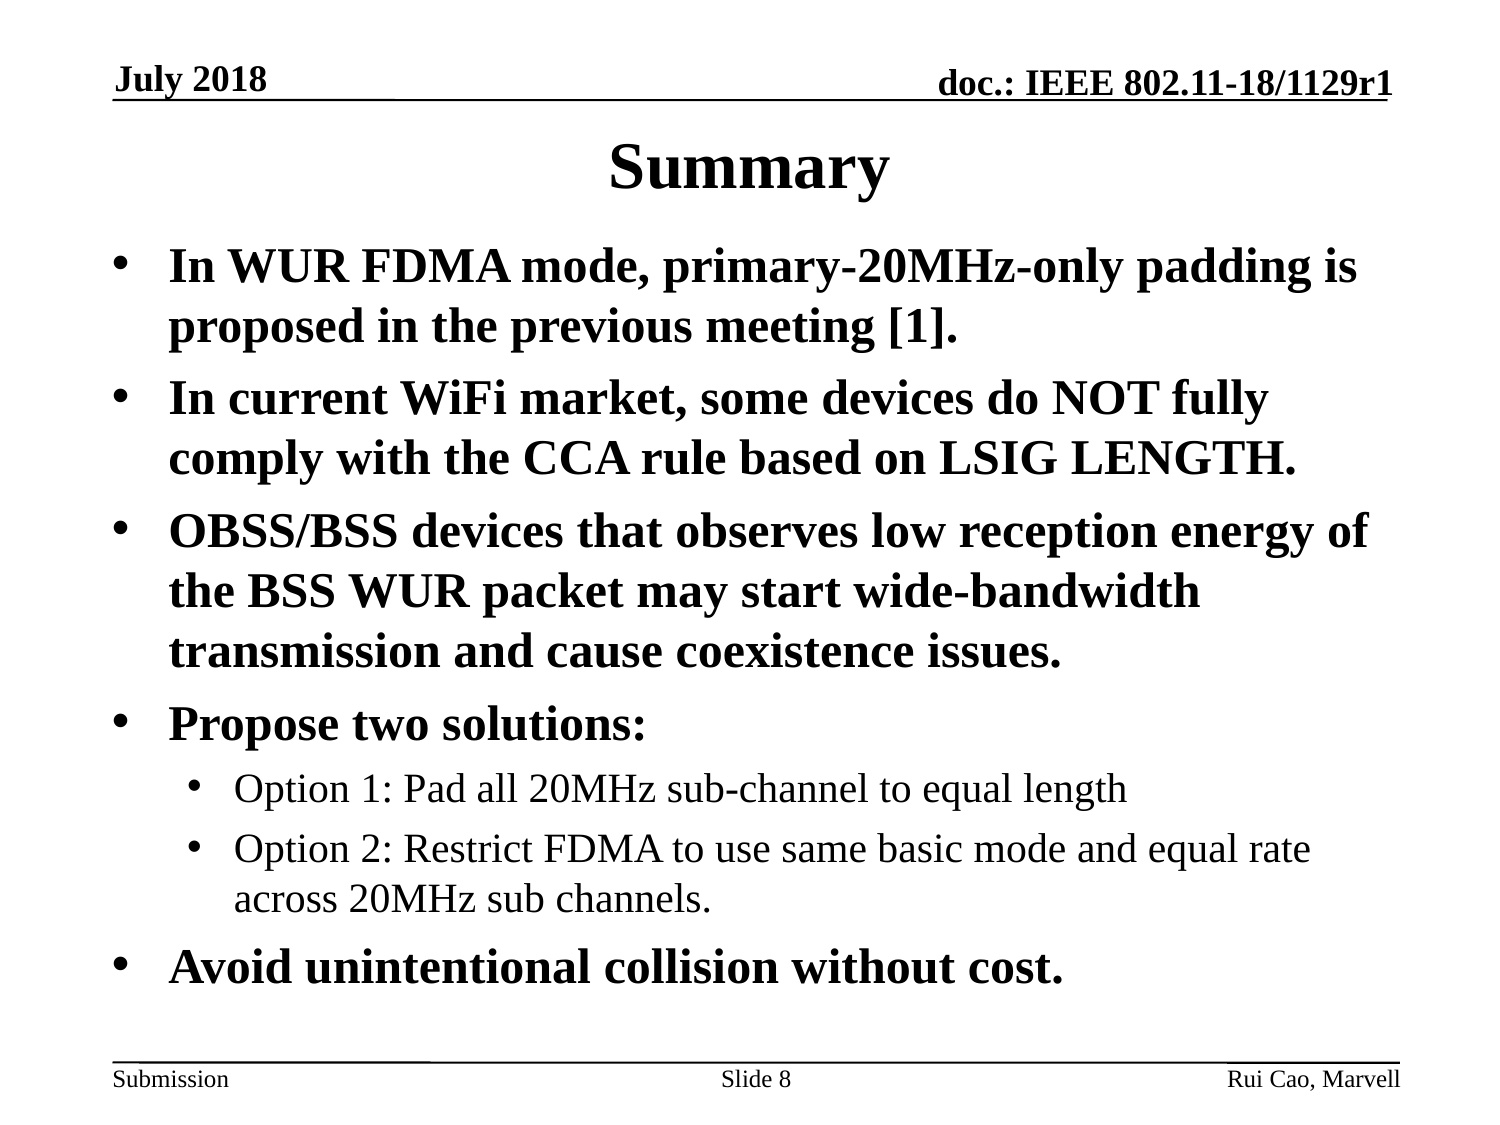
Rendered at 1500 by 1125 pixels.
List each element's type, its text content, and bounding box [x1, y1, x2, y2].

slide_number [114, 54, 423, 100]
footer Rui Cao, Marvell [878, 1061, 1402, 1093]
list In WUR FDMA mode, primary-20MHz-only padding is proposed in the previous meeting [1]. In current WiFi market, some devices do NOT fully comply with the CCA rule based on LSIG LENGTH. OBSS/BSS devices that observes low reception energy of the BSS WUR packet may start wide-bandwidth transmission and cause coexistence issues. Propose two solutions: Option 1: Pad all 20MHz sub-channel to equal length Option 2: Restrict FDMA to use same basic mode and equal rate across 20MHz sub channels. Avoid unintentional collision without cost. [87, 224, 1426, 1026]
title Summary [112, 74, 1388, 224]
slide_number Slide 8 [712, 1061, 800, 1123]
